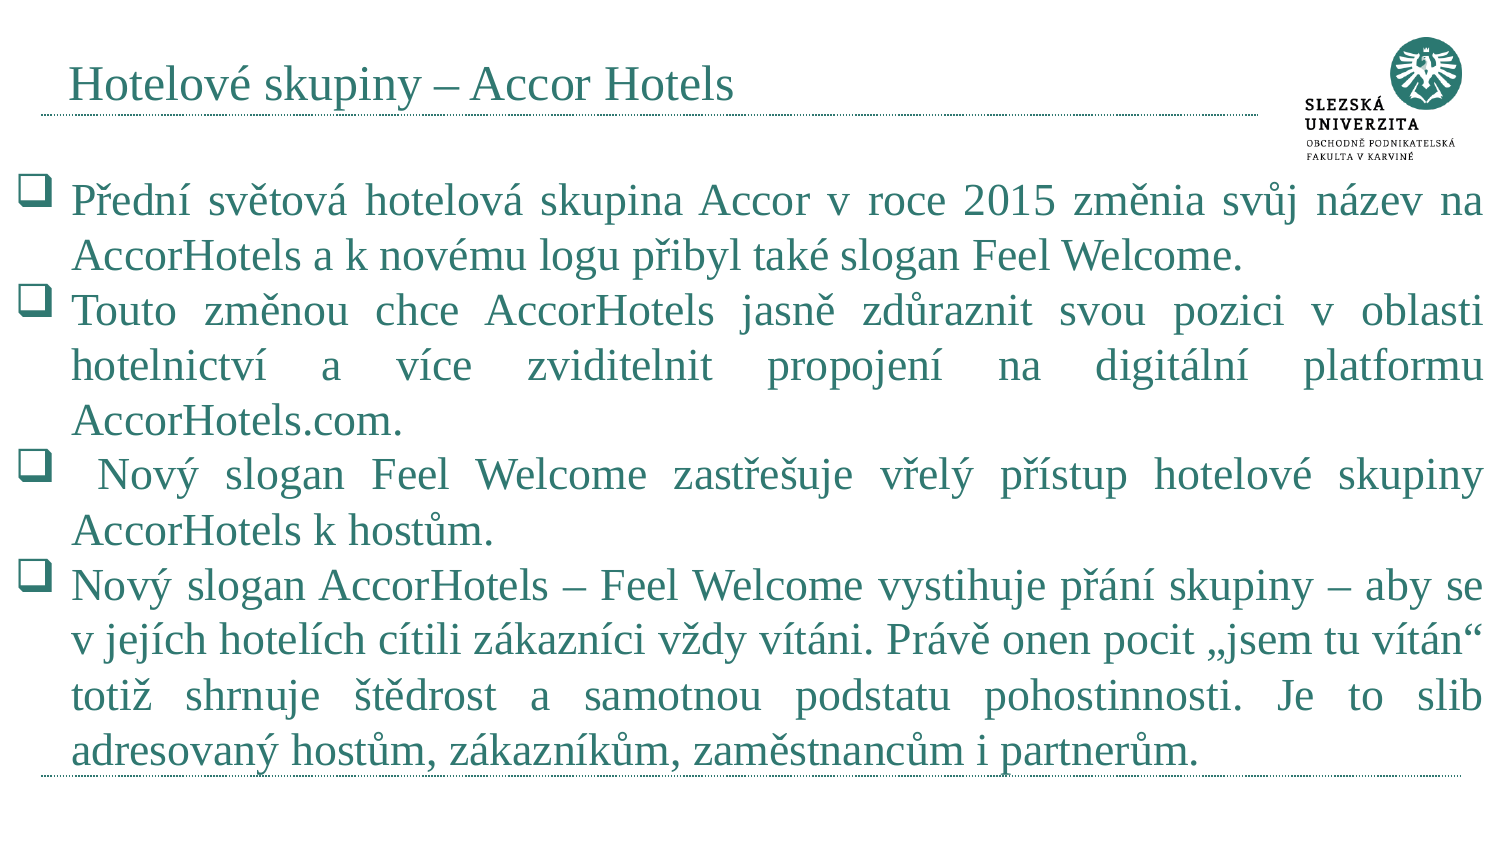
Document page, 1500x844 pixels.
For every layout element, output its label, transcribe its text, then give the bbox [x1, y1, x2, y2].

picture [1305, 37, 1462, 160]
title Hotelové skupiny – Accor Hotels [53, 43, 1318, 127]
text_box Přední světová hotelová skupina Accor v roce 2015 změnia svůj název na AccorHotels a k novému logu přibyl také slogan Feel Welcome. Touto změnou chce AccorHotels jasně zdůraznit svou pozici v oblasti hotelnictví a více zviditelnit propojení na digitální platformu AccorHotels.com. Nový slogan Feel Welcome zastřešuje vřelý přístup hotelové skupiny AccorHotels k hostům. Nový slogan AccorHotels – Feel Welcome vystihuje přání skupiny – aby se v jejích hotelích cítili zákazníci vždy vítáni. Právě onen pocit „jsem tu vítán“ totiž shrnuje štědrost a samotnou podstatu pohostinnosti. Je to slib adresovaný hostům, zákazníkům, zaměstnancům i partnerům. [0, 161, 1500, 782]
